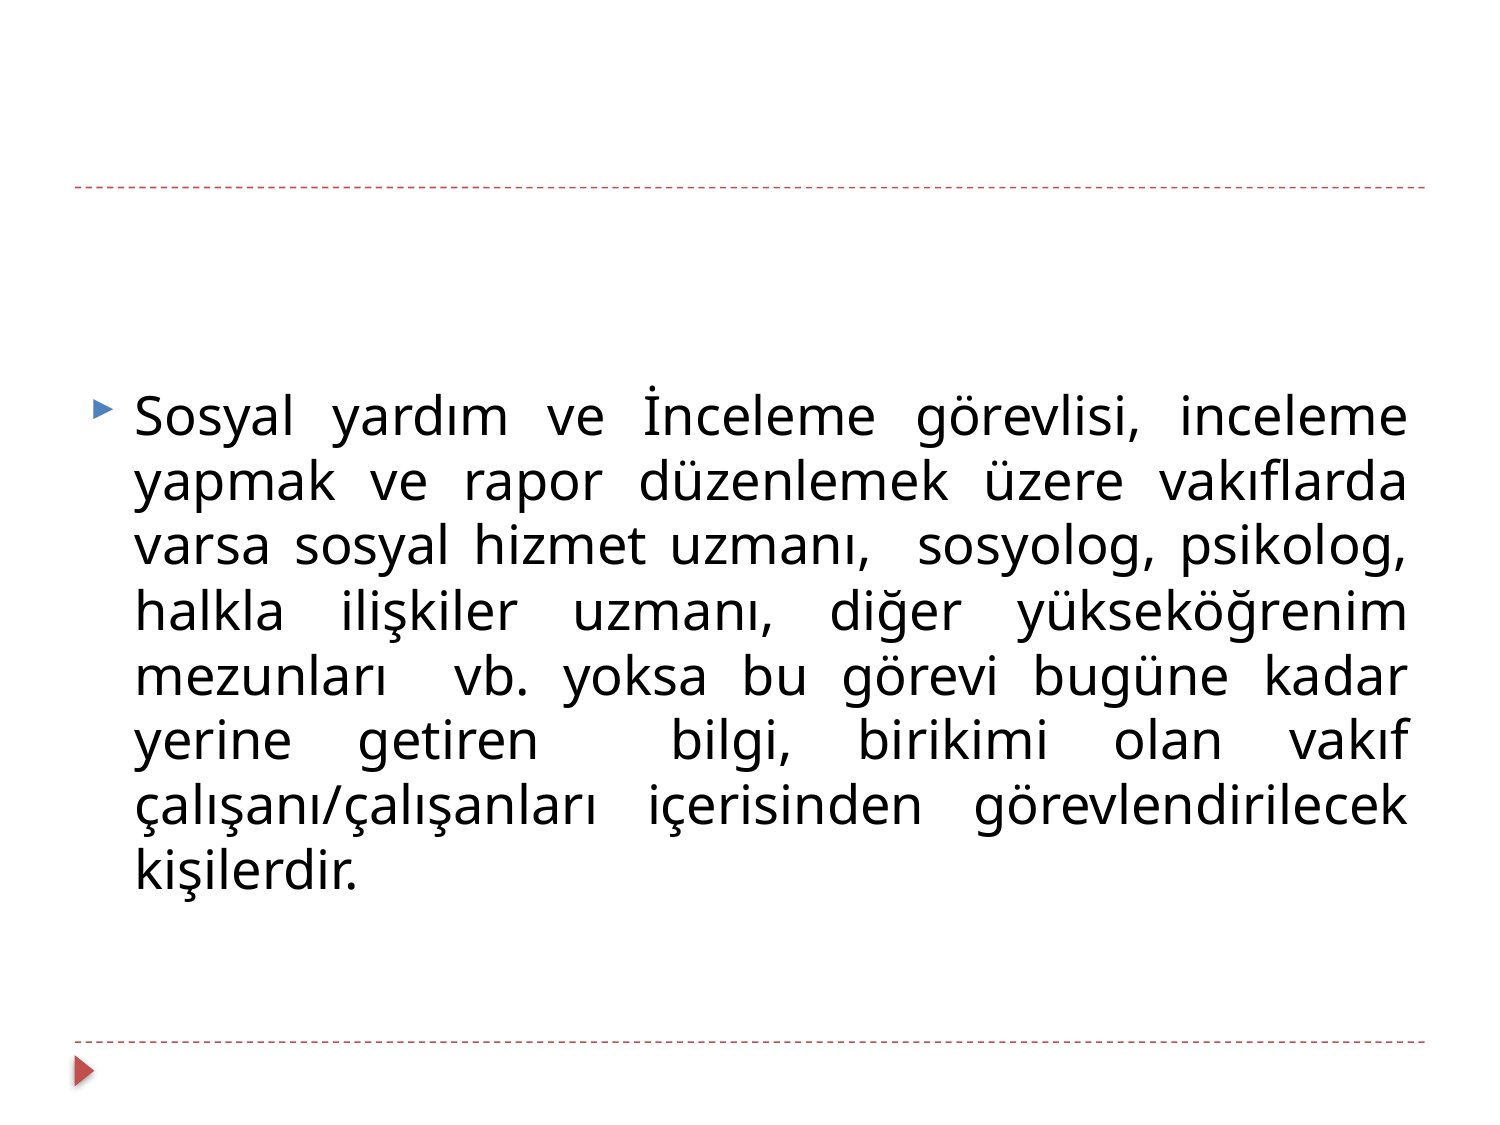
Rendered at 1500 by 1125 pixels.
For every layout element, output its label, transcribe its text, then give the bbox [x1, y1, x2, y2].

list Sosyal yardım ve İnceleme görevlisi, inceleme yapmak ve rapor düzenlemek üzere vakıflarda varsa sosyal hizmet uzmanı, sosyolog, psikolog, halkla ilişkiler uzmanı, diğer yükseköğrenim mezunları vb. yoksa bu görevi bugüne kadar yerine getiren bilgi, birikimi olan vakıf çalışanı/çalışanları içerisinden görevlendirilecek kişilerdir. [75, 373, 1425, 1010]
